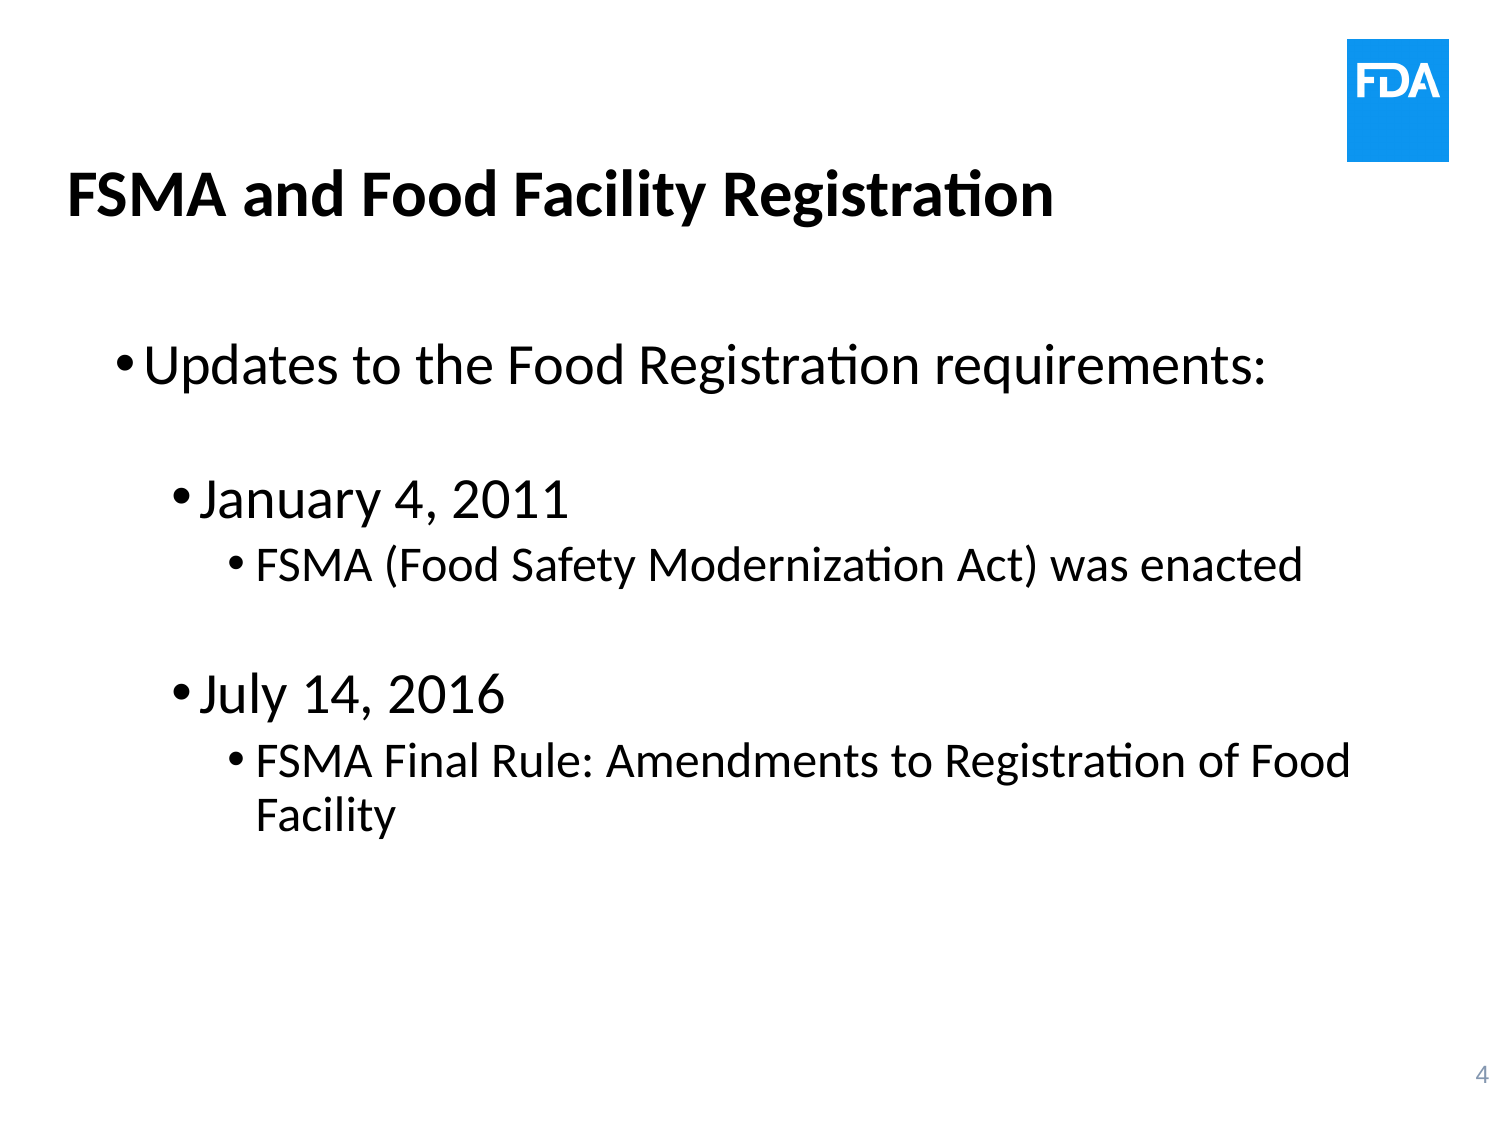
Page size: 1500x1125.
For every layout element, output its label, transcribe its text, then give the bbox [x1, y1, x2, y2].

title FSMA and Food Facility Registration [52, 97, 1448, 292]
picture [1347, 39, 1449, 162]
list Updates to the Food Registration requirements: January 4, 2011 FSMA (Food Safety Modernization Act) was enacted July 14, 2016 FSMA Final Rule: Amendments to Registration of Food Facility [99, 326, 1396, 944]
